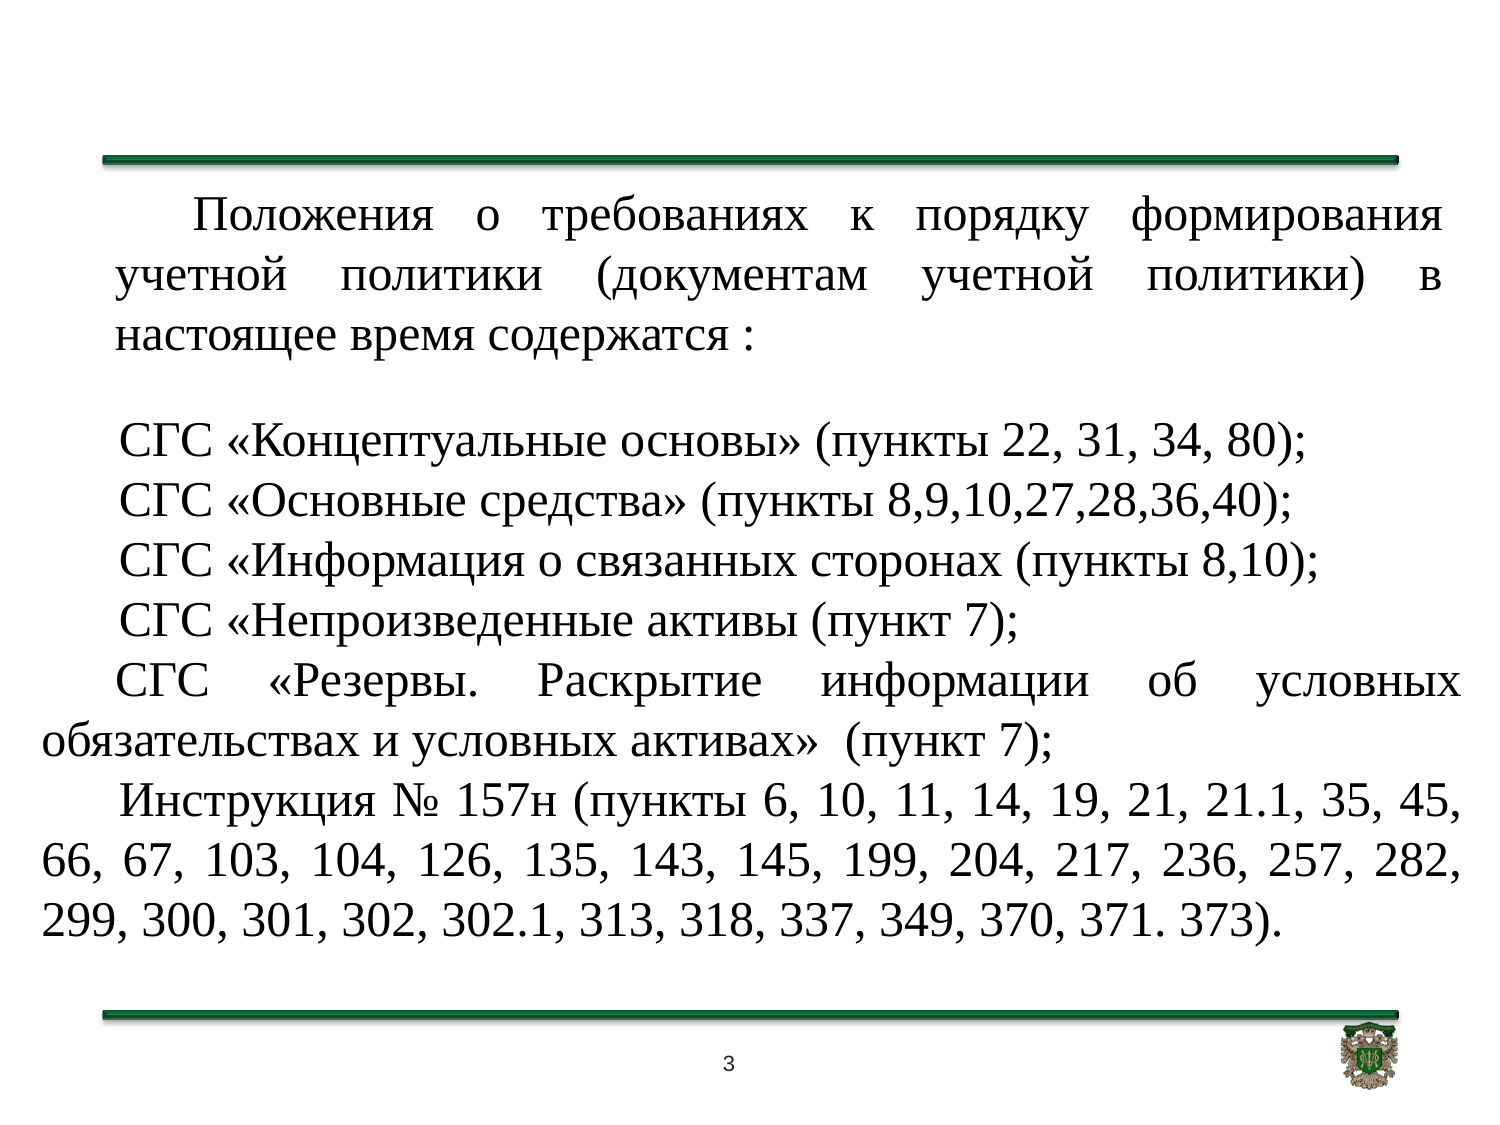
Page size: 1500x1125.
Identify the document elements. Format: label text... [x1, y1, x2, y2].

picture [1340, 1056, 1398, 1090]
list СГС «Концептуальные основы» (пункты 22, 31, 34, 80); СГС «Основные средства» (пункты 8,9,10,27,28,36,40); СГС «Информация о связанных сторонах (пункты 8,10); СГС «Непроизведенные активы (пункт 7); СГС «Резервы. Раскрытие информации об условных обязательствах и условных активах» (пункт 7); Инструкция № 157н (пункты 6, 10, 11, 14, 19, 21, 21.1, 35, 45, 66, 67, 103, 104, 126, 135, 143, 145, 199, 204, 217, 236, 257, 282, 299, 300, 301, 302, 302.1, 313, 318, 337, 349, 370, 371. 373). [41, 346, 1465, 1056]
text_box Положения о требованиях к порядку формирования учетной политики (документам учетной политики) в настоящее время содержатся : [100, 172, 1461, 368]
slide_number 3 [11, 1051, 786, 1077]
picture [94, 150, 1406, 176]
